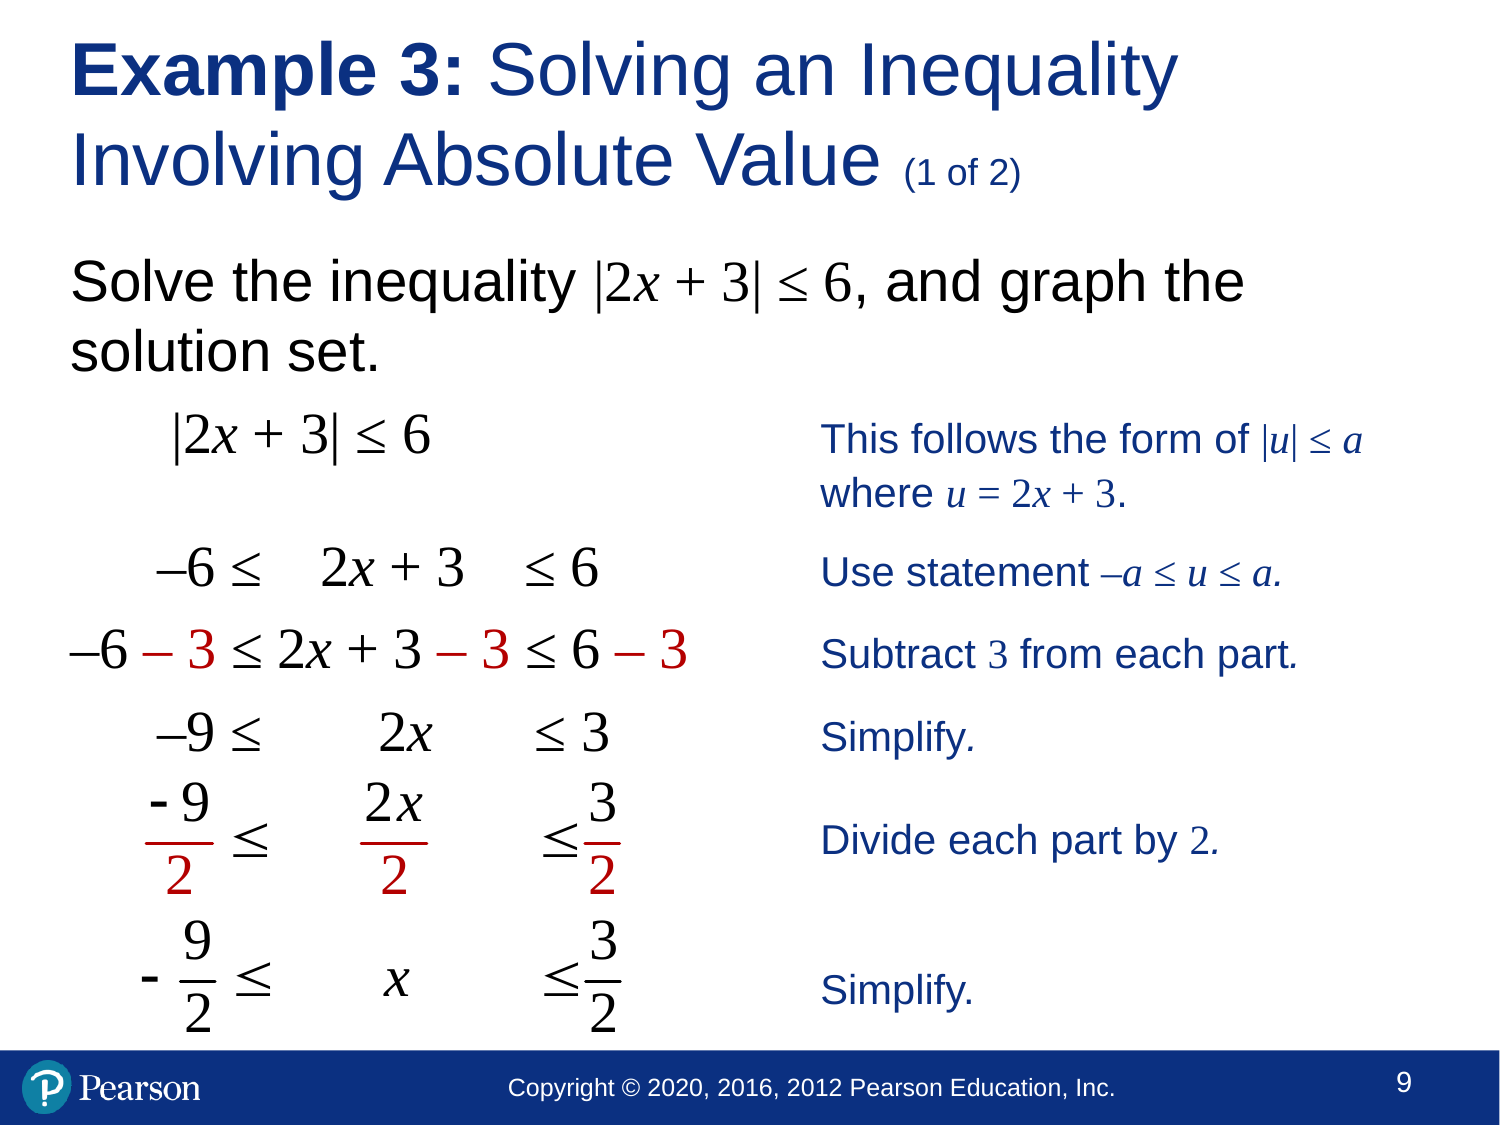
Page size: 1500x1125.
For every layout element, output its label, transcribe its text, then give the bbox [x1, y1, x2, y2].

picture [22, 1060, 200, 1114]
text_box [141, 772, 626, 900]
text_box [137, 910, 626, 1038]
list Solve the inequality |2x + 3| ≤ 6, and graph the solution set. |2x + 3| ≤ 6 This follows the form of |u| ≤ a where u = 2x + 3. –6 ≤ 2x + 3 ≤ 6 Use statement –a ≤ u ≤ a. –6 – 3 ≤ 2x + 3 – 3 ≤ 6 – 3 Subtract 3 from each part. –9 ≤ 2x ≤ 3 Simplify. Divide each part by 2. Simplify. [55, 235, 1425, 1019]
title Example 3: Solving an Inequality Involving Absolute Value (1 of 2) [55, 24, 1425, 197]
